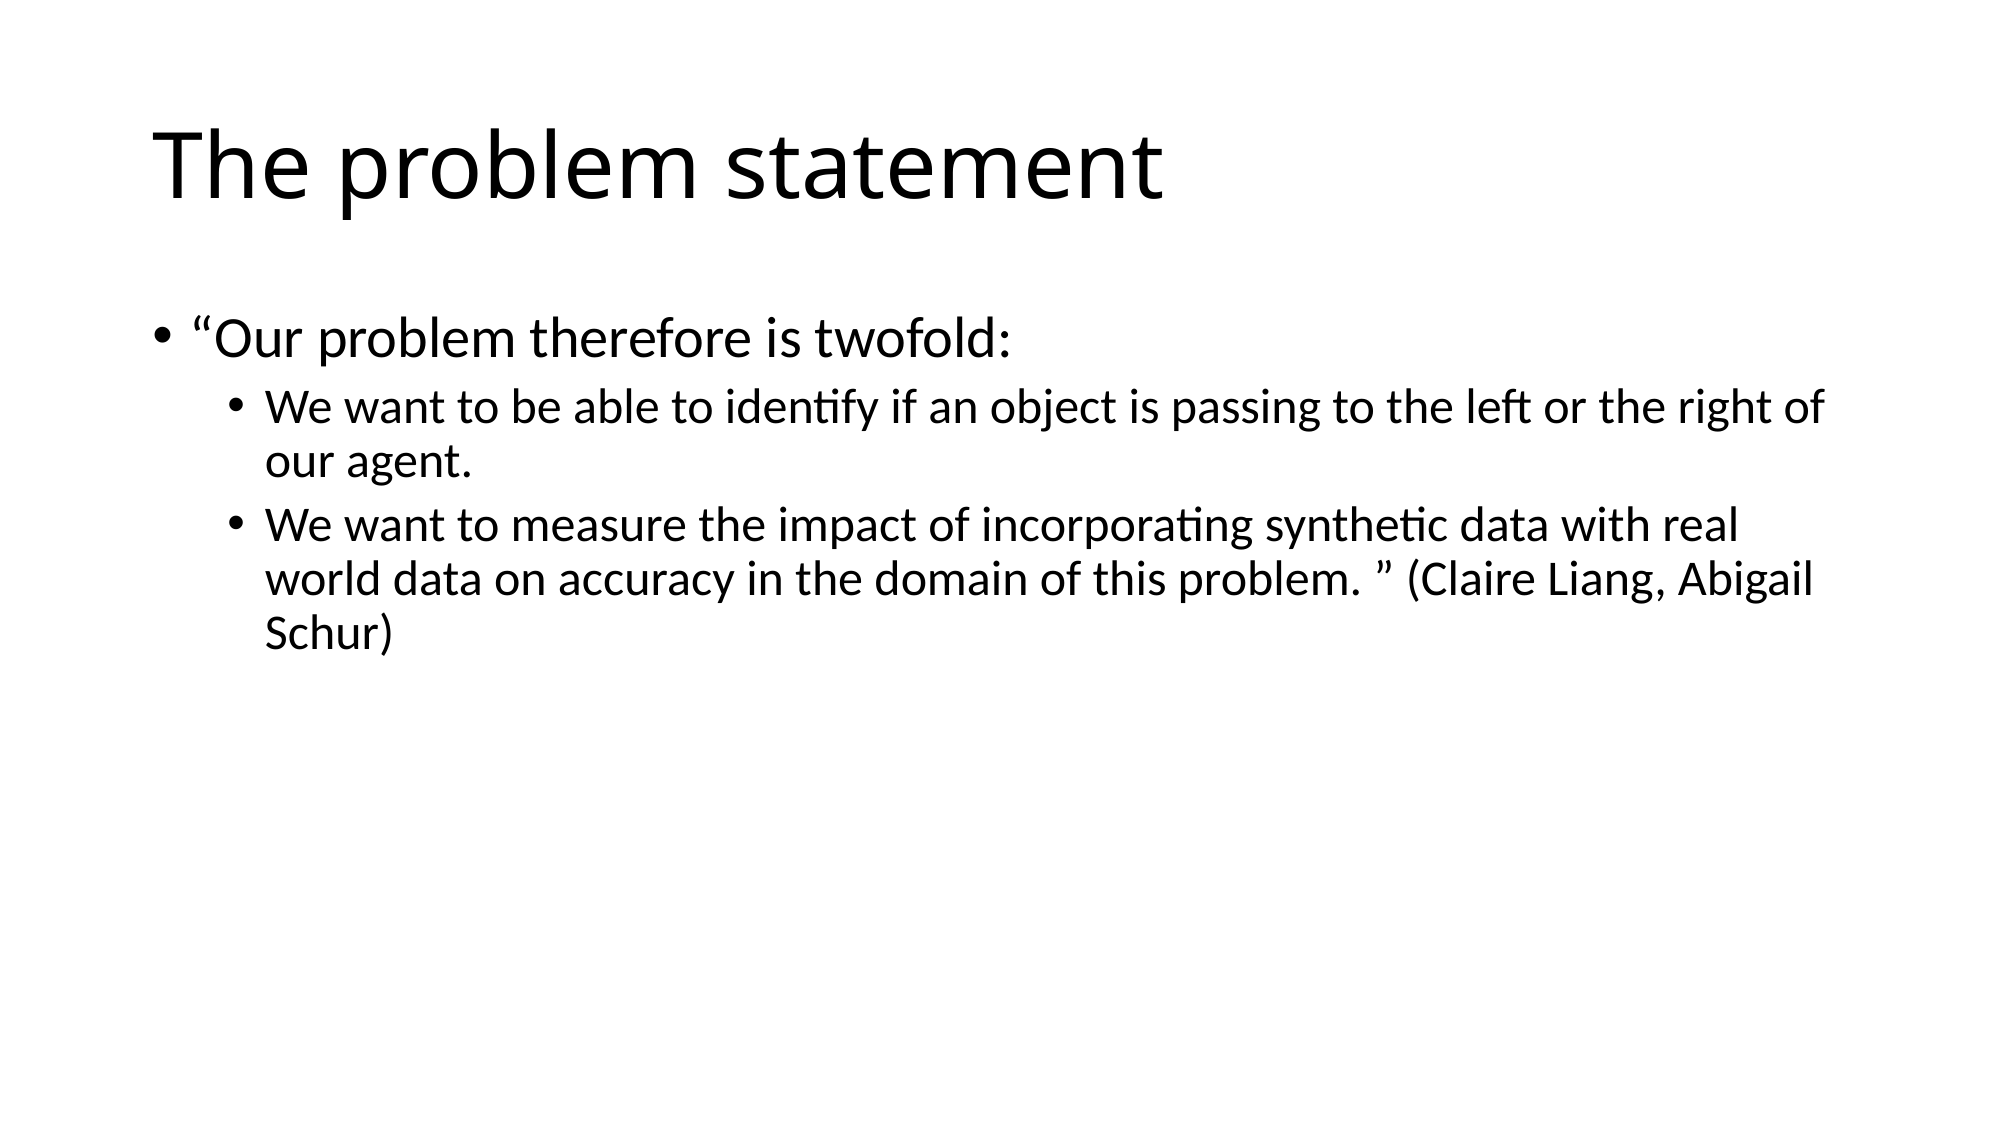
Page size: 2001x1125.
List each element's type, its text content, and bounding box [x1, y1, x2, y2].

list “Our problem therefore is twofold: We want to be able to identify if an object is passing to the left or the right of our agent. We want to measure the impact of incorporating synthetic data with real world data on accuracy in the domain of this problem. ” (Claire Liang, Abigail Schur) [137, 299, 1863, 1014]
title The problem statement [137, 59, 1863, 278]
